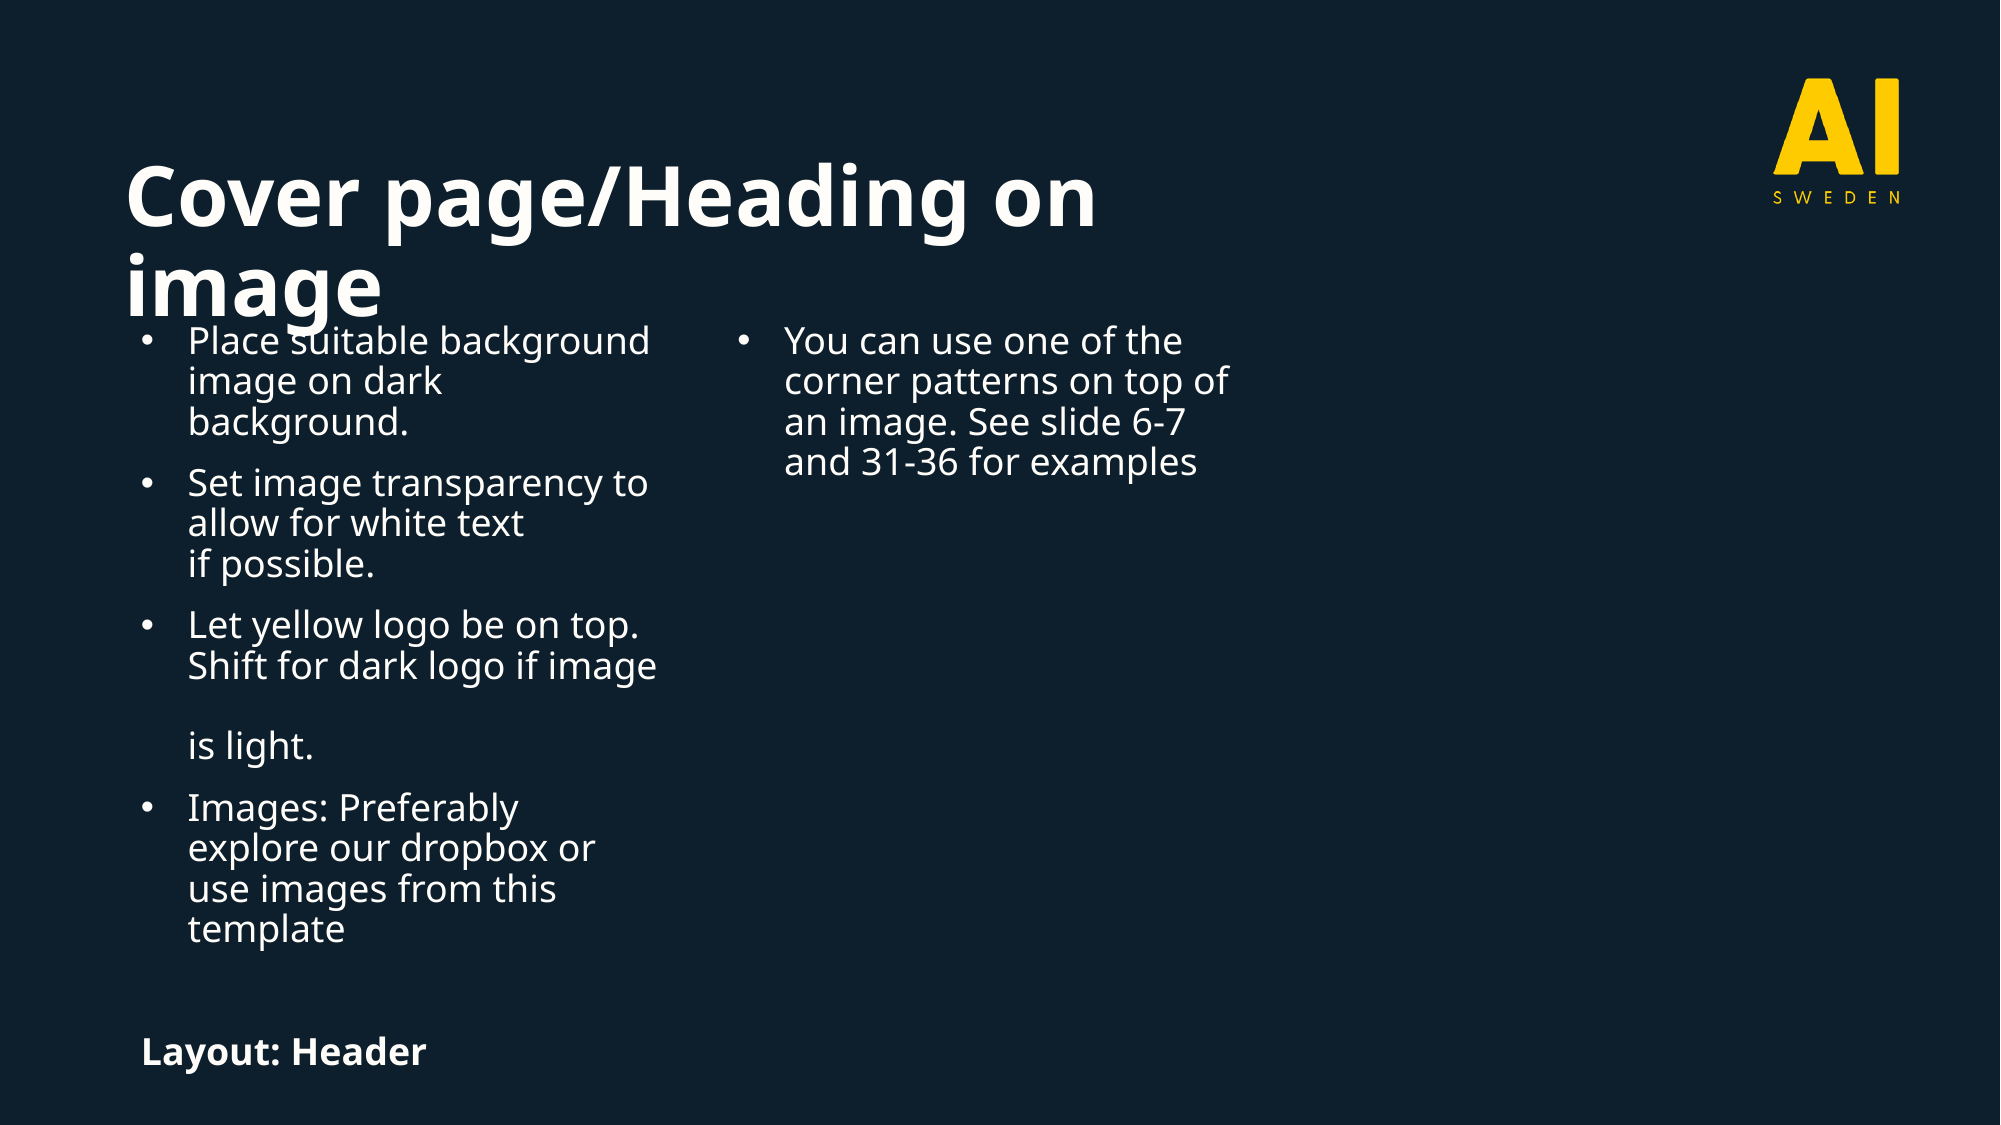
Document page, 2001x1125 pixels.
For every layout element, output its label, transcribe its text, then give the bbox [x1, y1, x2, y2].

subtitle Place suitable background image on dark background. Set image transparency to allow for white text if possible. Let yellow logo be on top. Shift for dark logo if image is light. Images: Preferably explore our dropbox or use images from this template Layout: Header [125, 314, 676, 871]
title Cover page/Heading on image [109, 147, 1381, 318]
picture [1773, 78, 1900, 204]
text_box You can use one of the corner patterns on top of an image. See slide 6-7 and 31-36 for examples [722, 314, 1278, 871]
